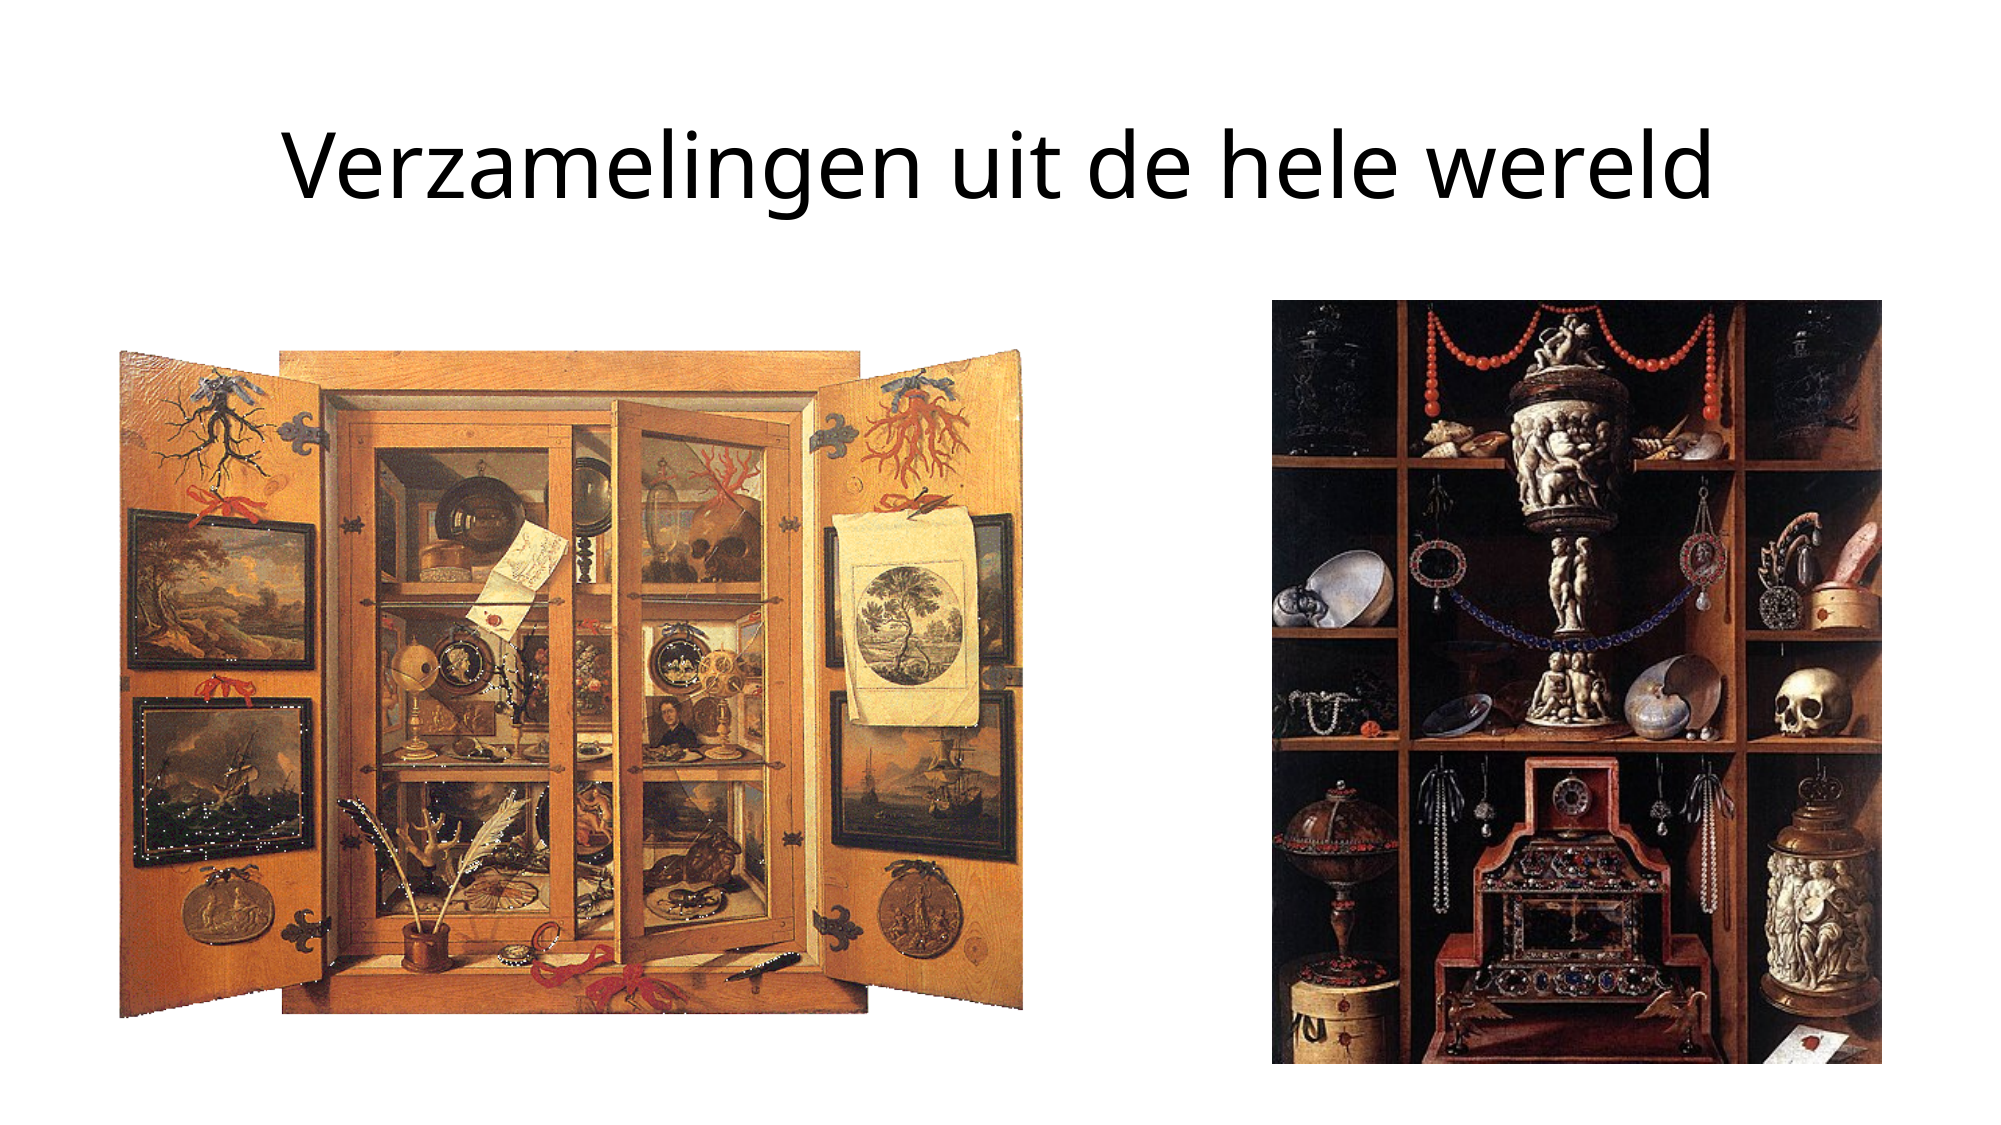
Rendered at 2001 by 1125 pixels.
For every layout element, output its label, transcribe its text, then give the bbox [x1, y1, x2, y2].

title Verzamelingen uit de hele wereld [137, 59, 1863, 278]
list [101, 325, 1042, 1040]
picture [1272, 300, 1882, 1064]
